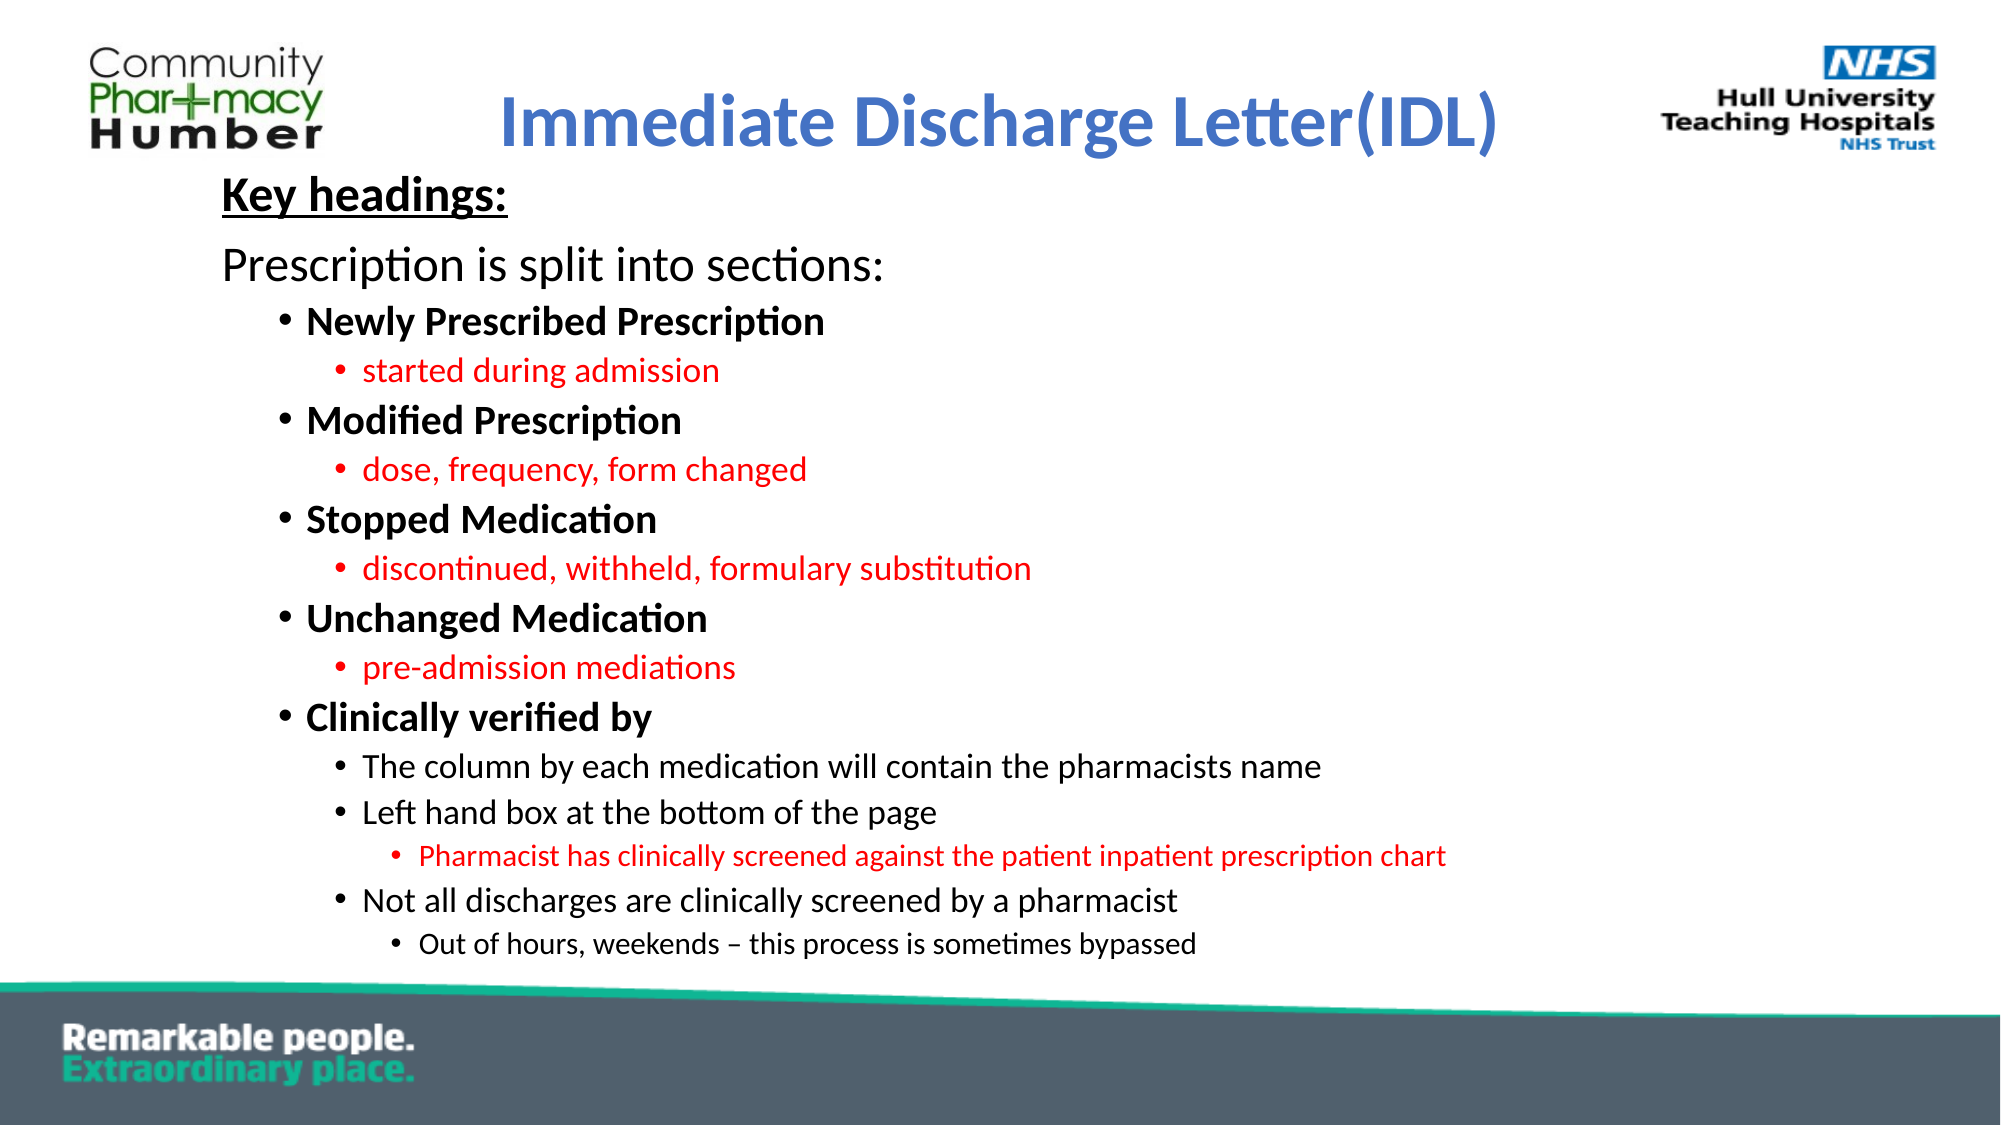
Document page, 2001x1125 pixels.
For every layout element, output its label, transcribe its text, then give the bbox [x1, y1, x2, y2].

title Immediate Discharge Letter(IDL) [325, 42, 1675, 121]
list Key headings: Prescription is split into sections: Newly Prescribed Prescription started during admission Modified Prescription dose, frequency, form changed Stopped Medication discontinued, withheld, formulary substitution Unchanged Medication pre-admission mediations Clinically verified by The column by each medication will contain the pharmacists name Left hand box at the bottom of the page Pharmacist has clinically screened against the patient inpatient prescription chart Not all discharges are clinically screened by a pharmacist Out of hours, weekends – this process is sometimes bypassed [206, 160, 1918, 1005]
picture [0, 0, 2001, 1125]
